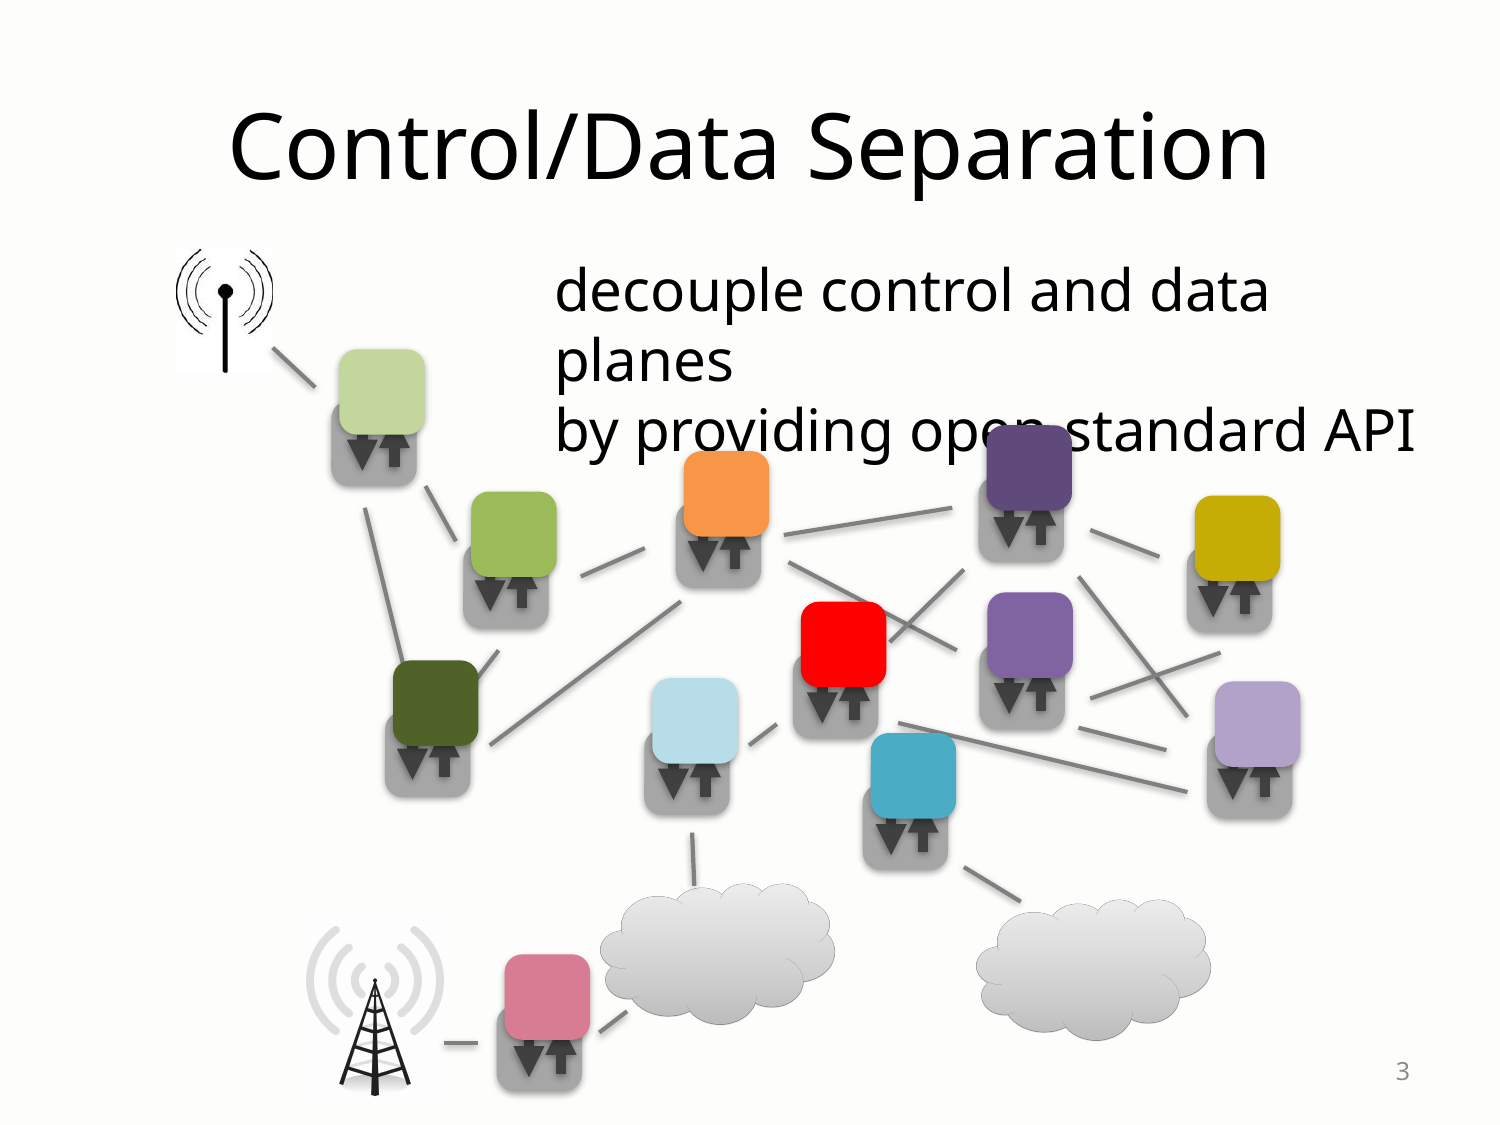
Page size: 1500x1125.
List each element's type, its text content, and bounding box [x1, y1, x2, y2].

text_box decouple control and data planes by providing open standard API [539, 245, 1456, 471]
title Control/Data Separation [75, 49, 1425, 237]
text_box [344, 354, 1296, 1035]
slide_number 3 [1074, 1042, 1425, 1103]
text_box [499, 1044, 579, 1089]
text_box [272, 347, 316, 388]
picture [975, 1035, 1212, 1042]
text_box [334, 421, 339, 480]
picture [306, 919, 444, 1103]
picture [176, 249, 273, 373]
